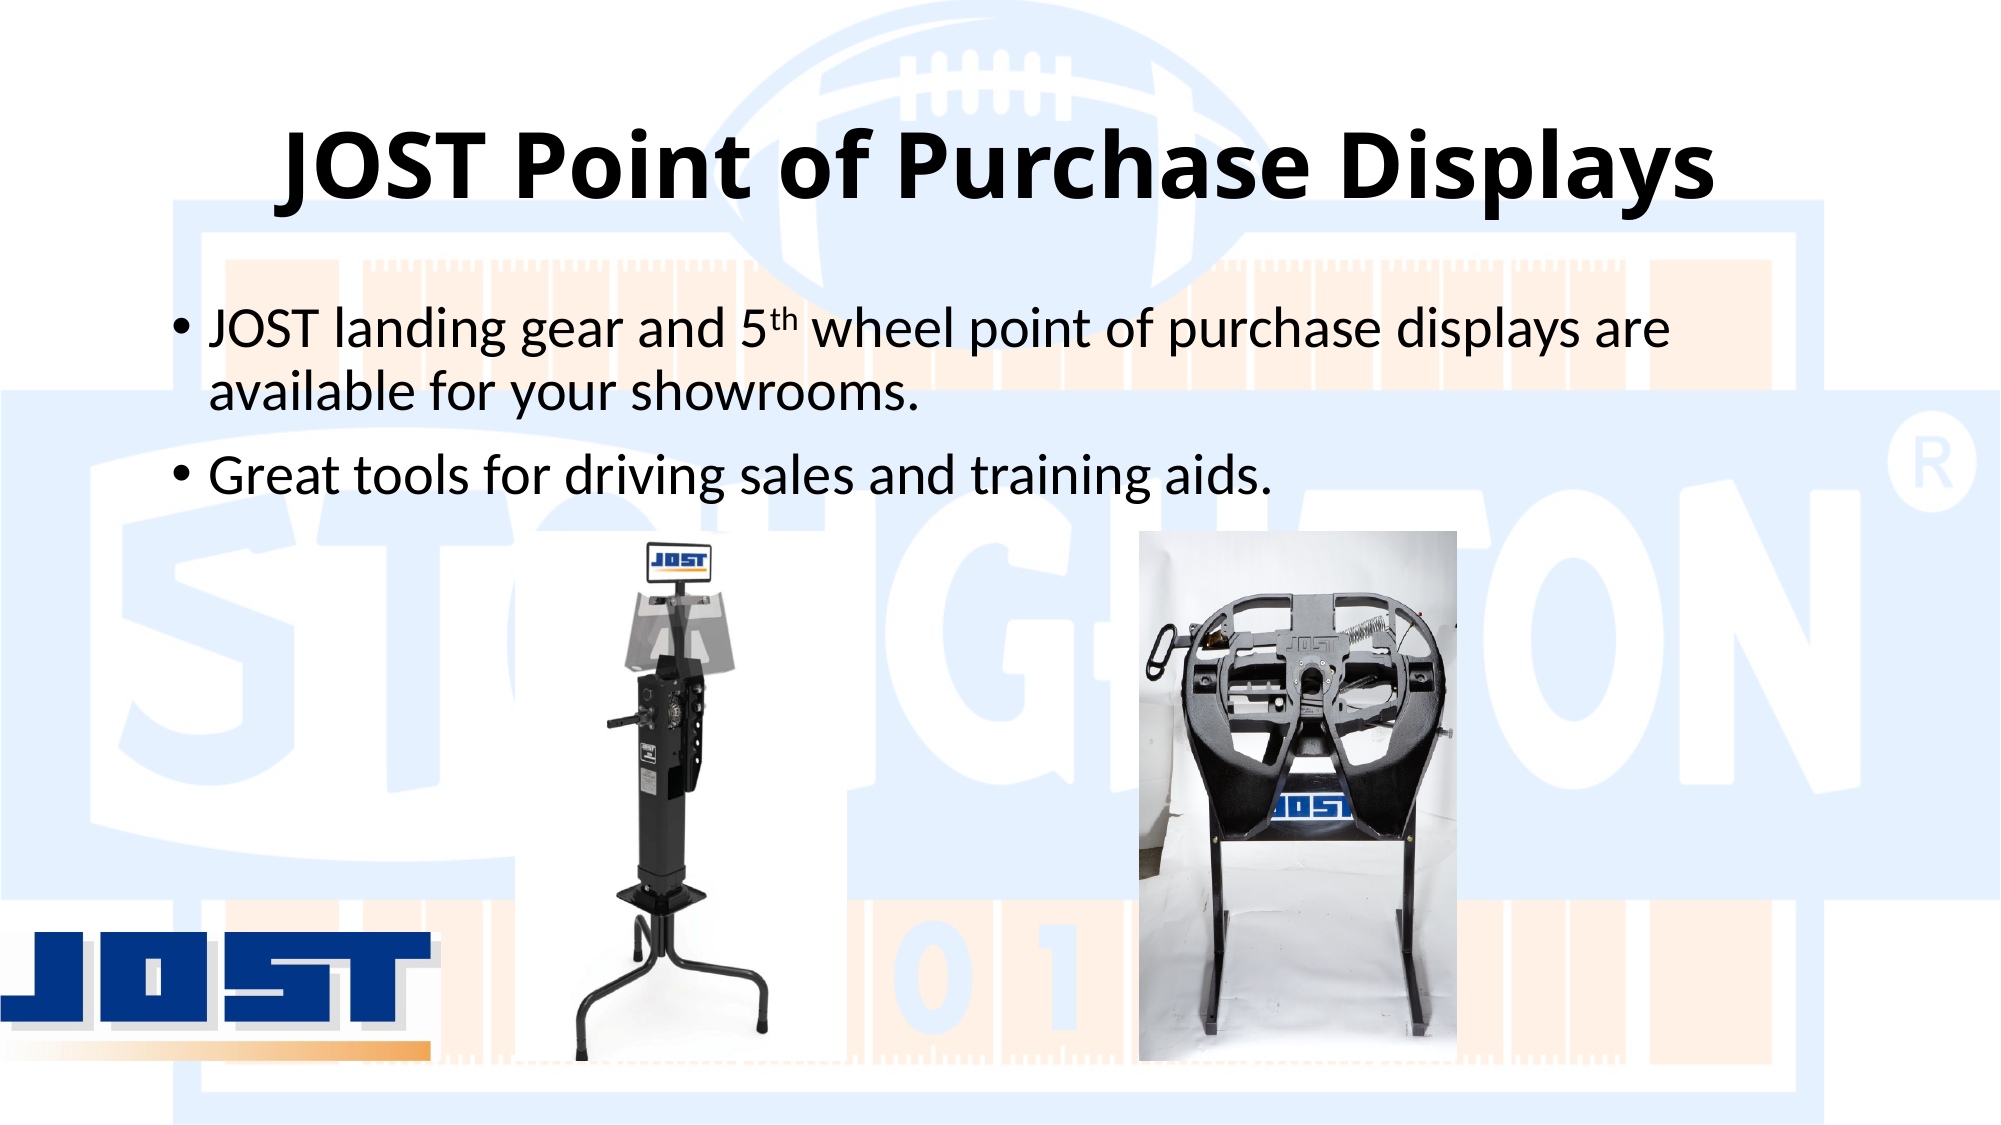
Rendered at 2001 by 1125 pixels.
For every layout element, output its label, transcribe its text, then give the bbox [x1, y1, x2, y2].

list JOST landing gear and 5th wheel point of purchase displays are available for your showrooms. Great tools for driving sales and training aids. [156, 290, 1882, 1004]
picture [515, 531, 847, 1061]
picture [1139, 531, 1457, 1061]
title JOST Point of Purchase Displays [137, 59, 1863, 278]
picture [0, 932, 441, 1061]
